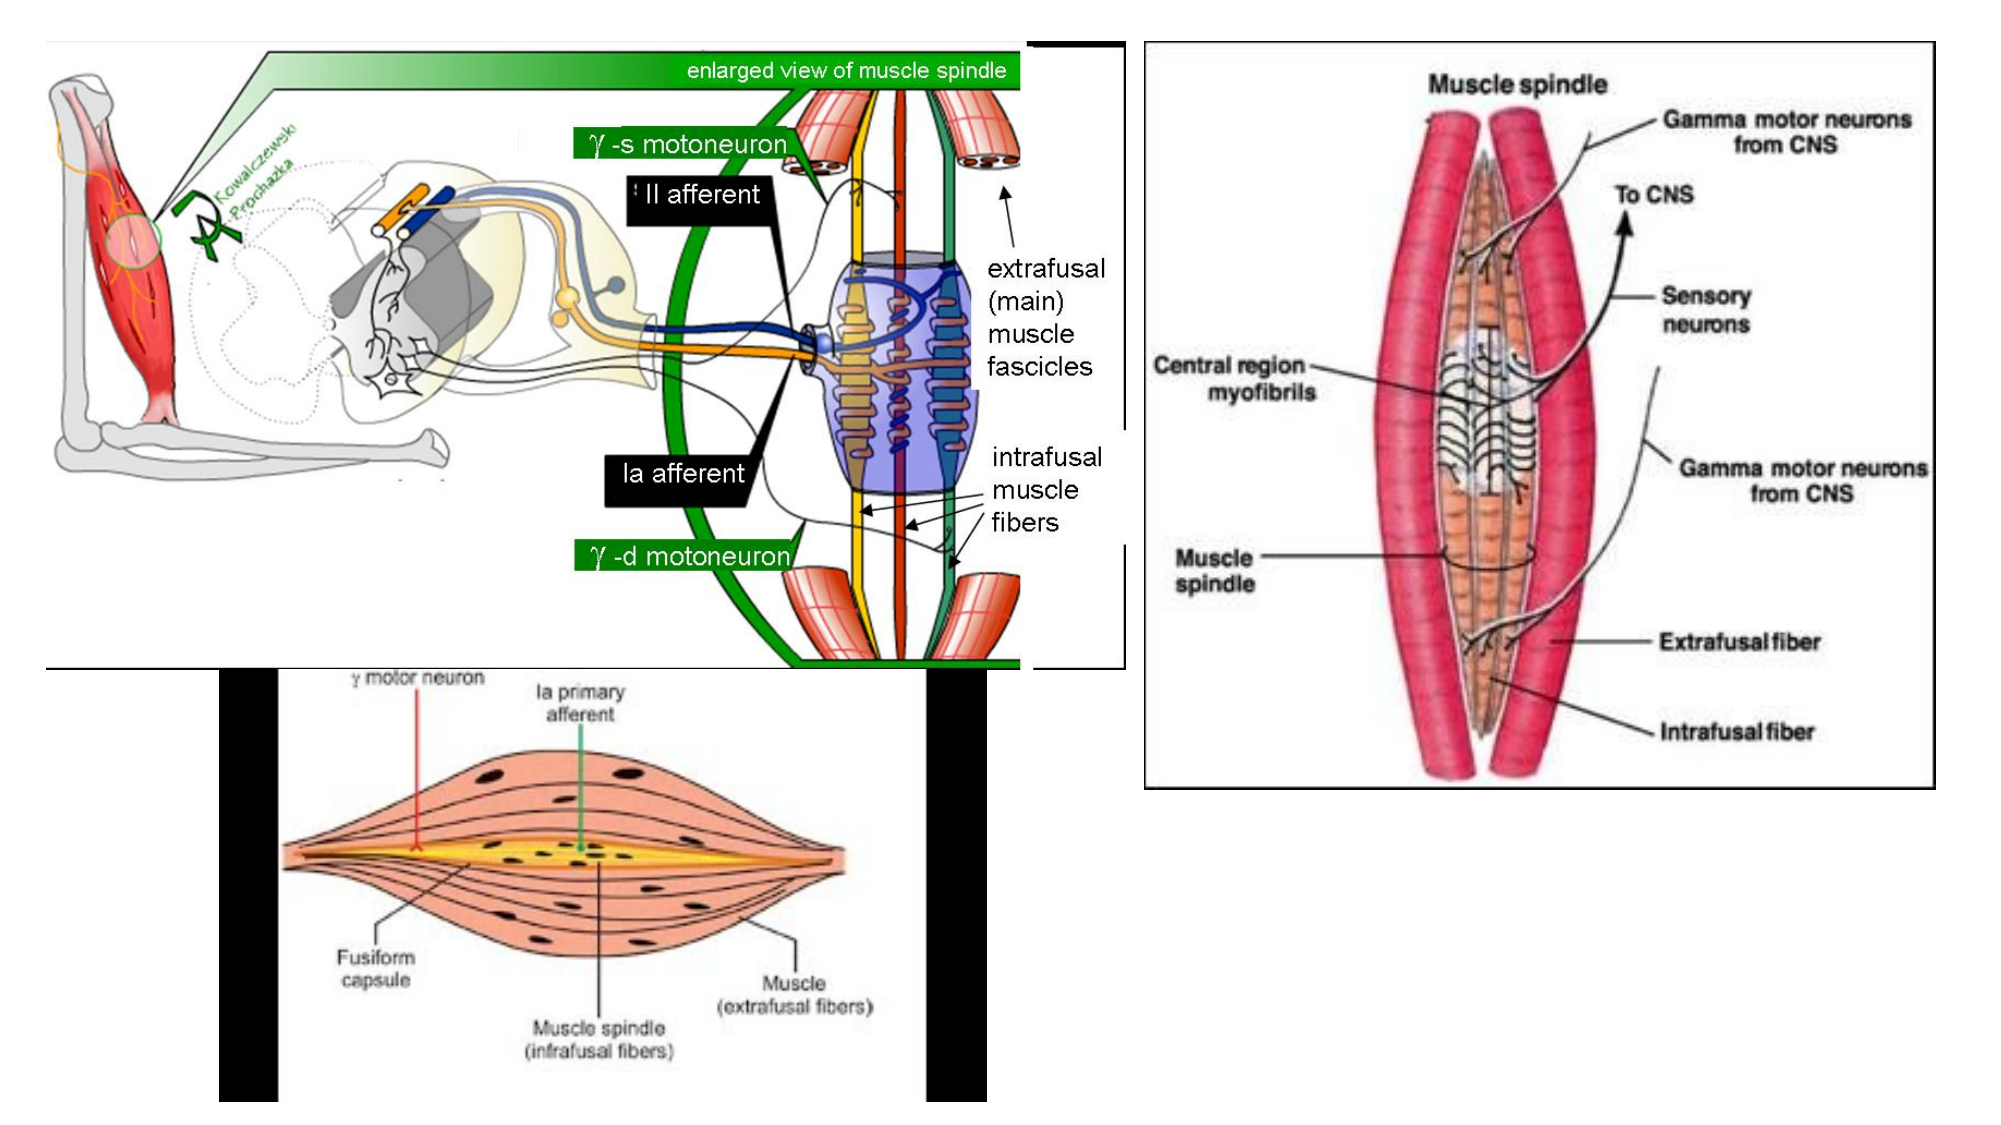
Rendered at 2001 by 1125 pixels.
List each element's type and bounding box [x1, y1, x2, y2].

picture [1144, 41, 1936, 790]
picture [46, 41, 1126, 1102]
